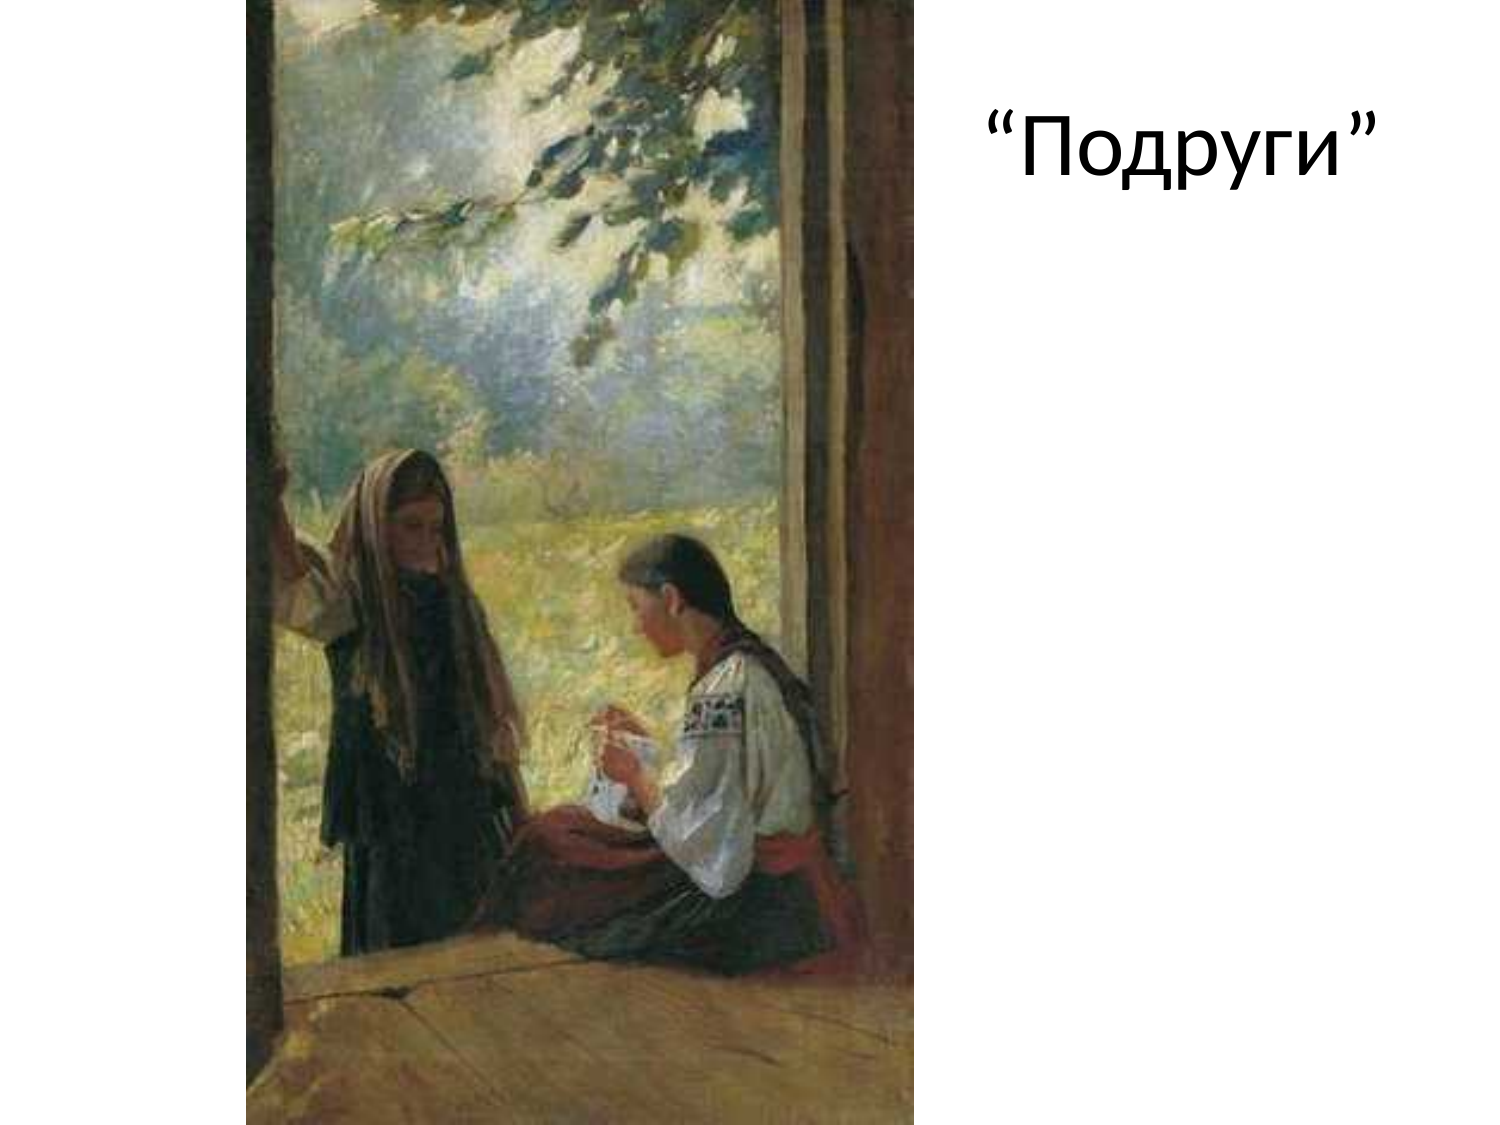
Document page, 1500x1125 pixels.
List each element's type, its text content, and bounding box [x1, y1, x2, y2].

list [245, 0, 915, 1125]
title “Подруги” [937, 45, 1425, 233]
